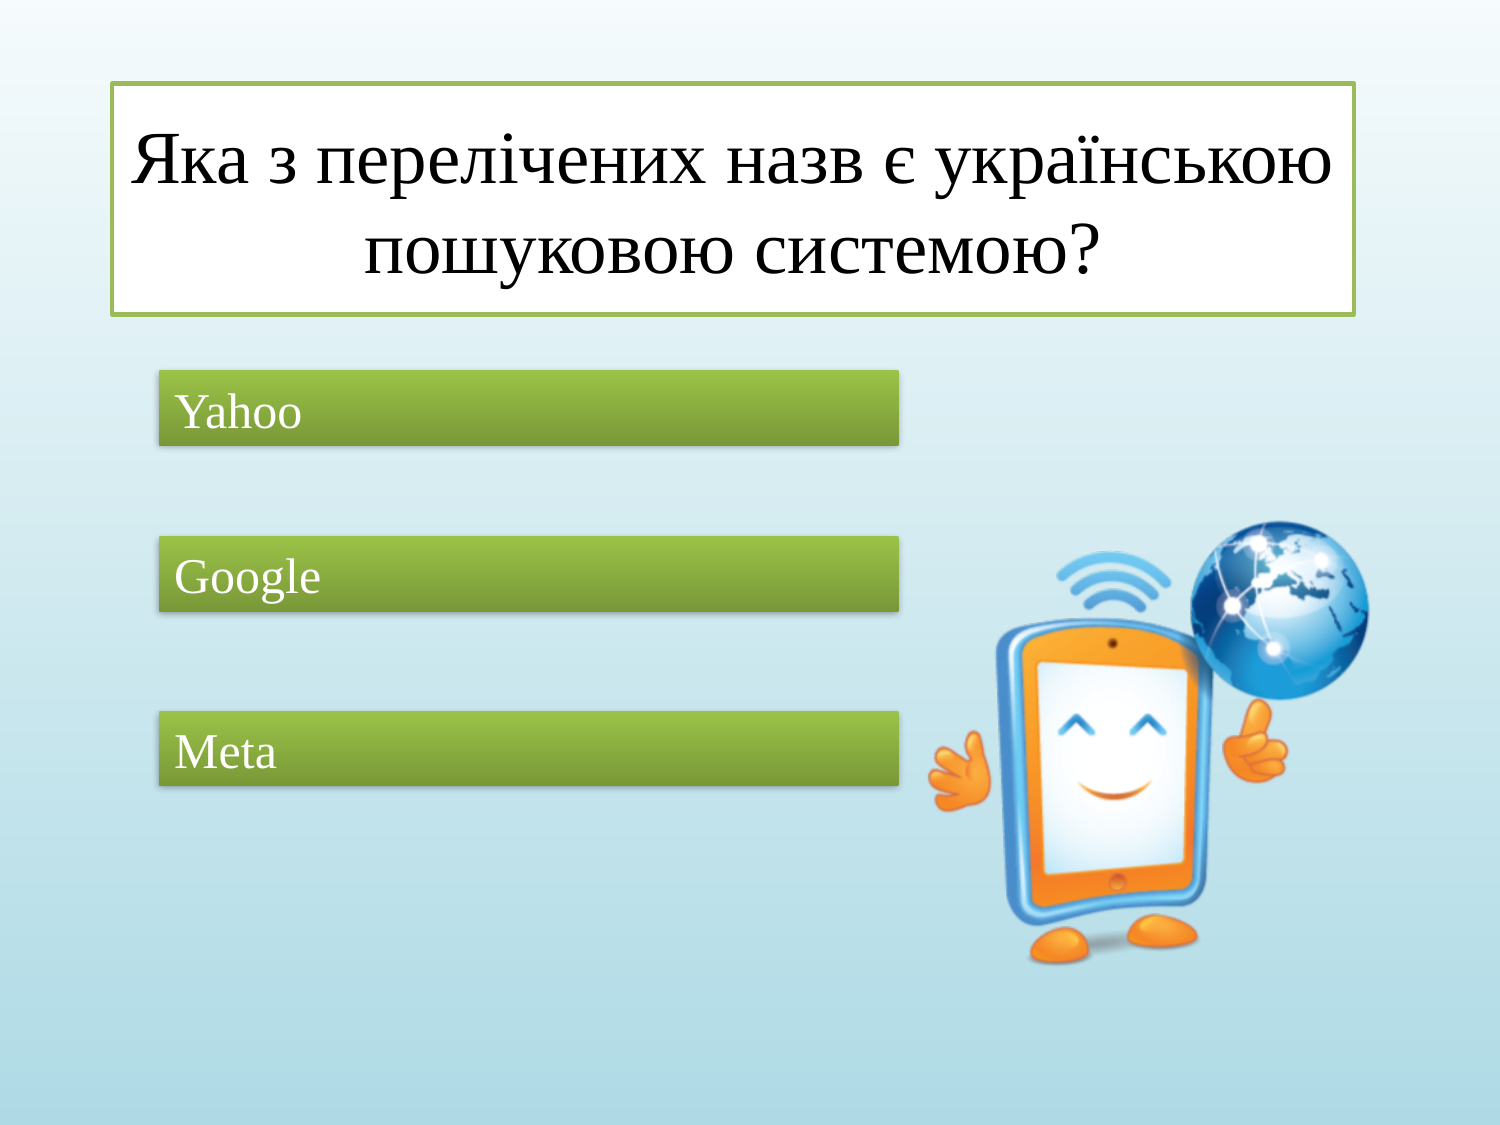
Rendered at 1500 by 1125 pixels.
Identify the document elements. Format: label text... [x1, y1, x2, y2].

title Яка з перелічених назв є українською пошуковою системою? [110, 81, 1356, 317]
picture [867, 467, 1384, 1024]
text_box Google [159, 536, 862, 612]
text_box Yahoo [159, 370, 899, 446]
text_box Metа [159, 711, 862, 786]
